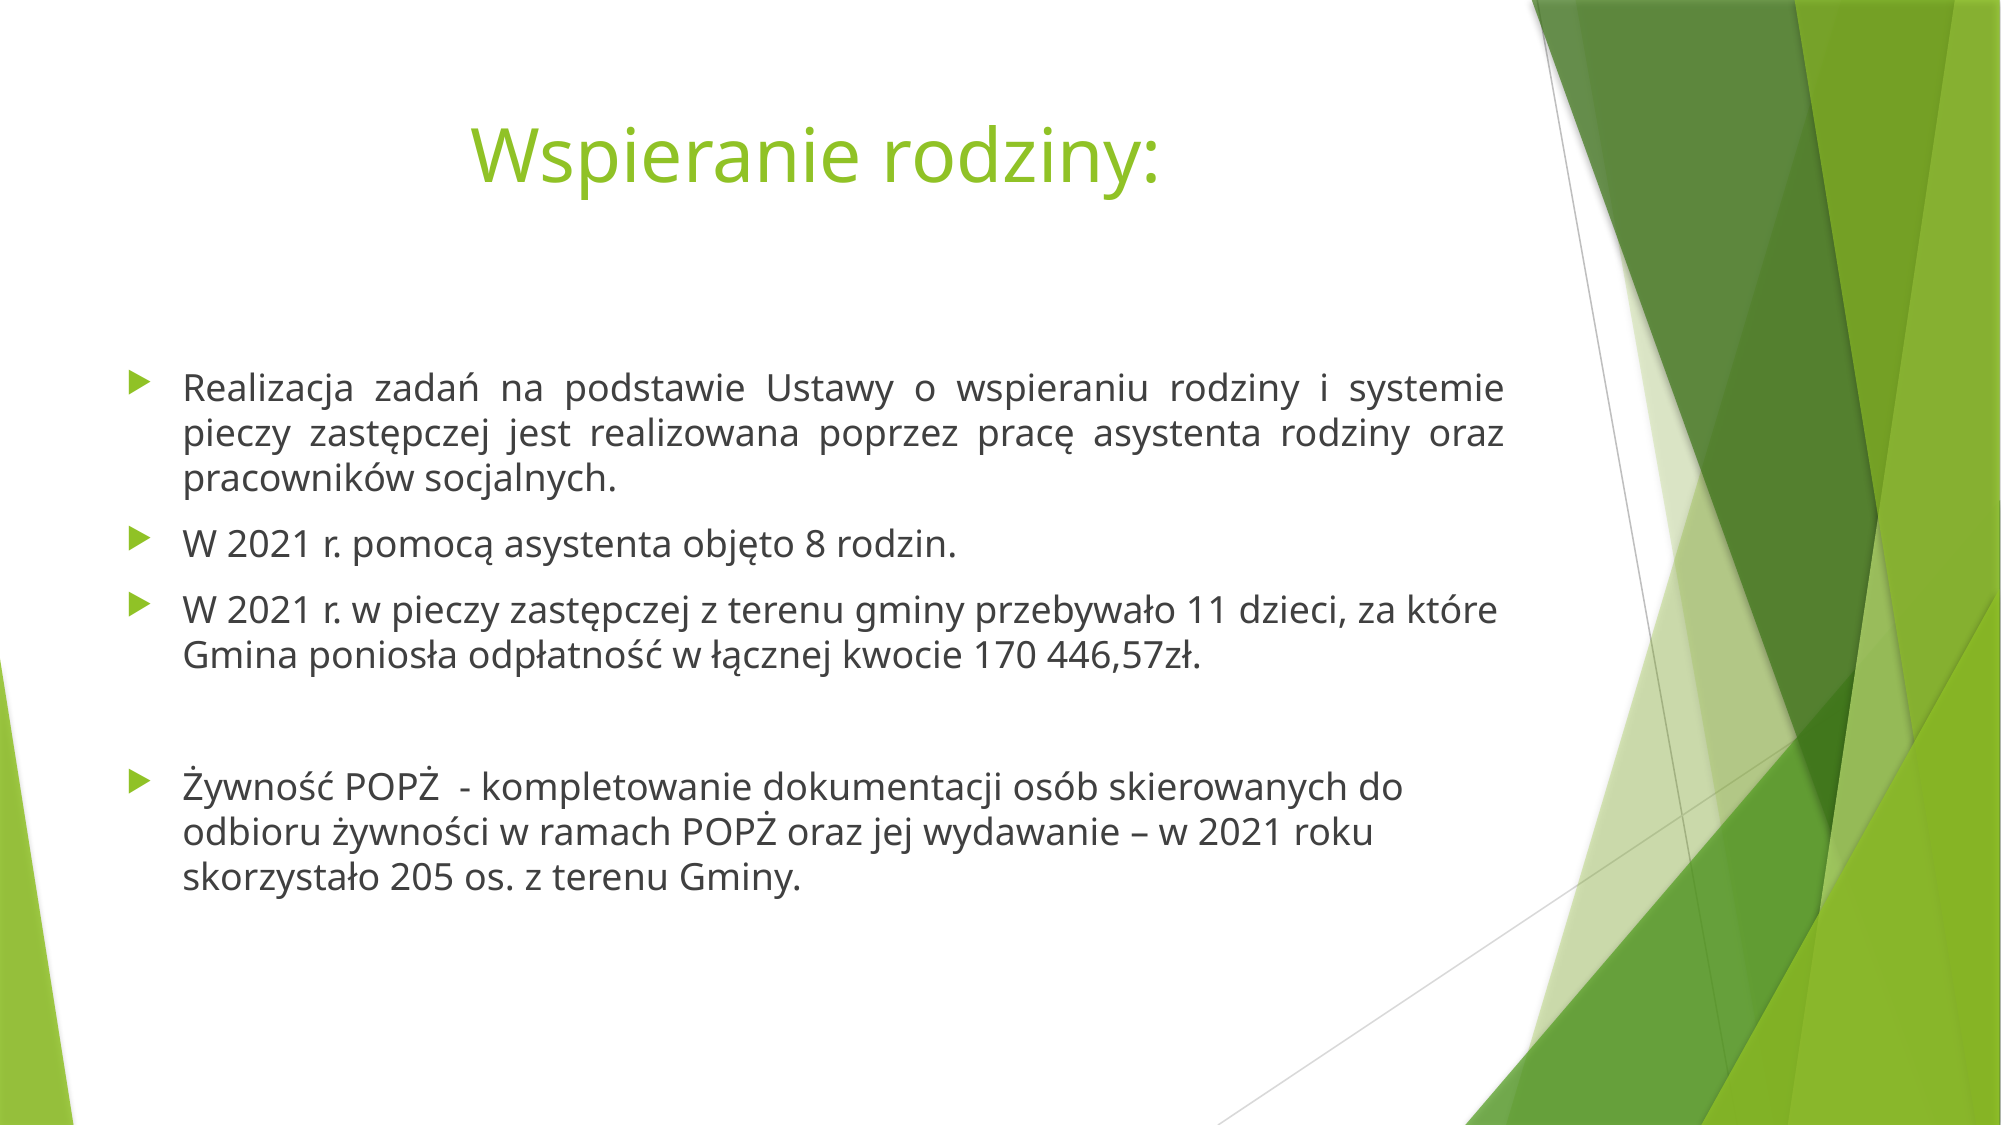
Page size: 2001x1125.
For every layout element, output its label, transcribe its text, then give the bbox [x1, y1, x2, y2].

list Realizacja zadań na podstawie Ustawy o wspieraniu rodziny i systemie pieczy zastępczej jest realizowana poprzez pracę asystenta rodziny oraz pracowników socjalnych. W 2021 r. pomocą asystenta objęto 8 rodzin. W 2021 r. w pieczy zastępczej z terenu gminy przebywało 11 dzieci, za które Gmina poniosła odpłatność w łącznej kwocie 170 446,57zł. Żywność POPŻ - kompletowanie dokumentacji osób skierowanych do odbioru żywności w ramach POPŻ oraz jej wydawanie – w 2021 roku skorzystało 205 os. z terenu Gminy. [111, 290, 1522, 992]
title Wspieranie rodziny: [111, 99, 1522, 290]
